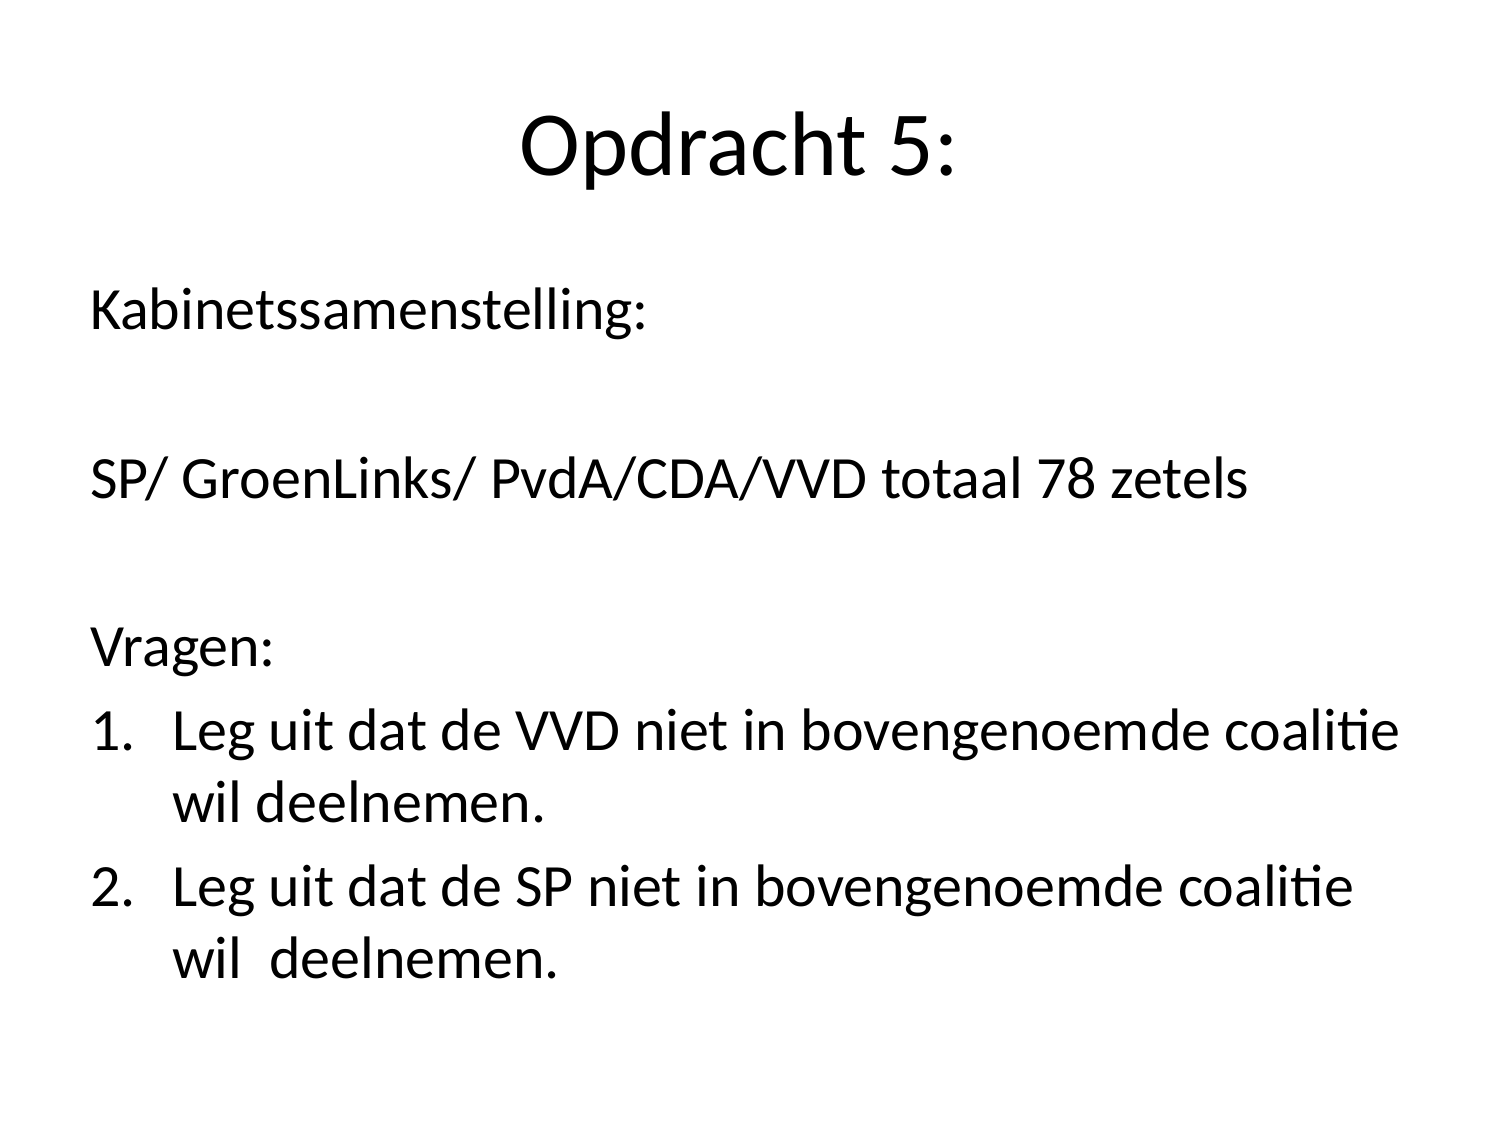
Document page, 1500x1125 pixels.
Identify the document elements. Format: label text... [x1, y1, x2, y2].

title Opdracht 5: [75, 45, 1425, 233]
list Kabinetssamenstelling: SP/ GroenLinks/ PvdA/CDA/VVD totaal 78 zetels Vragen: Leg uit dat de VVD niet in bovengenoemde coalitie wil deelnemen. Leg uit dat de SP niet in bovengenoemde coalitie wil deelnemen. [75, 262, 1425, 1005]
